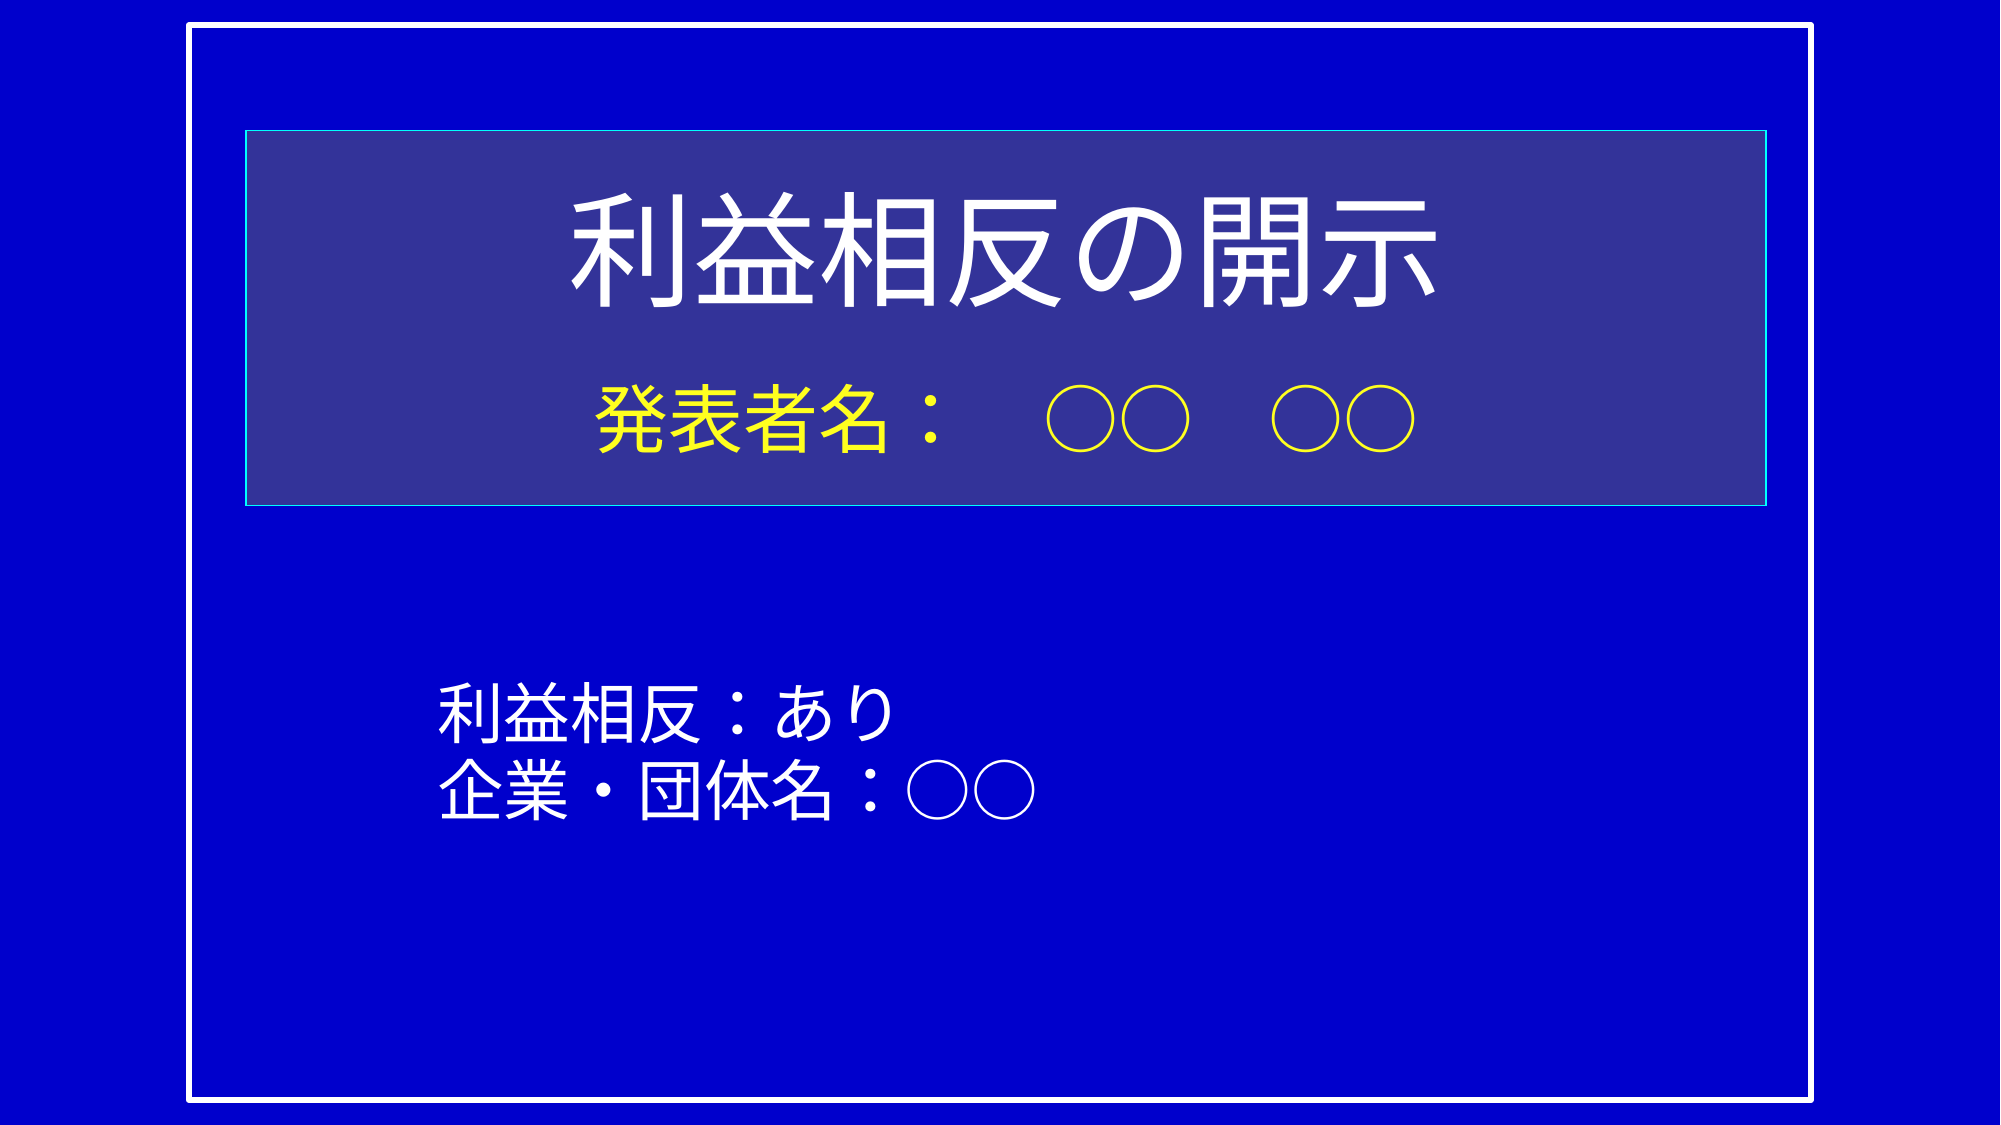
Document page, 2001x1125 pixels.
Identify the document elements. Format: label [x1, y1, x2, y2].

text_box [188, 25, 1811, 1100]
